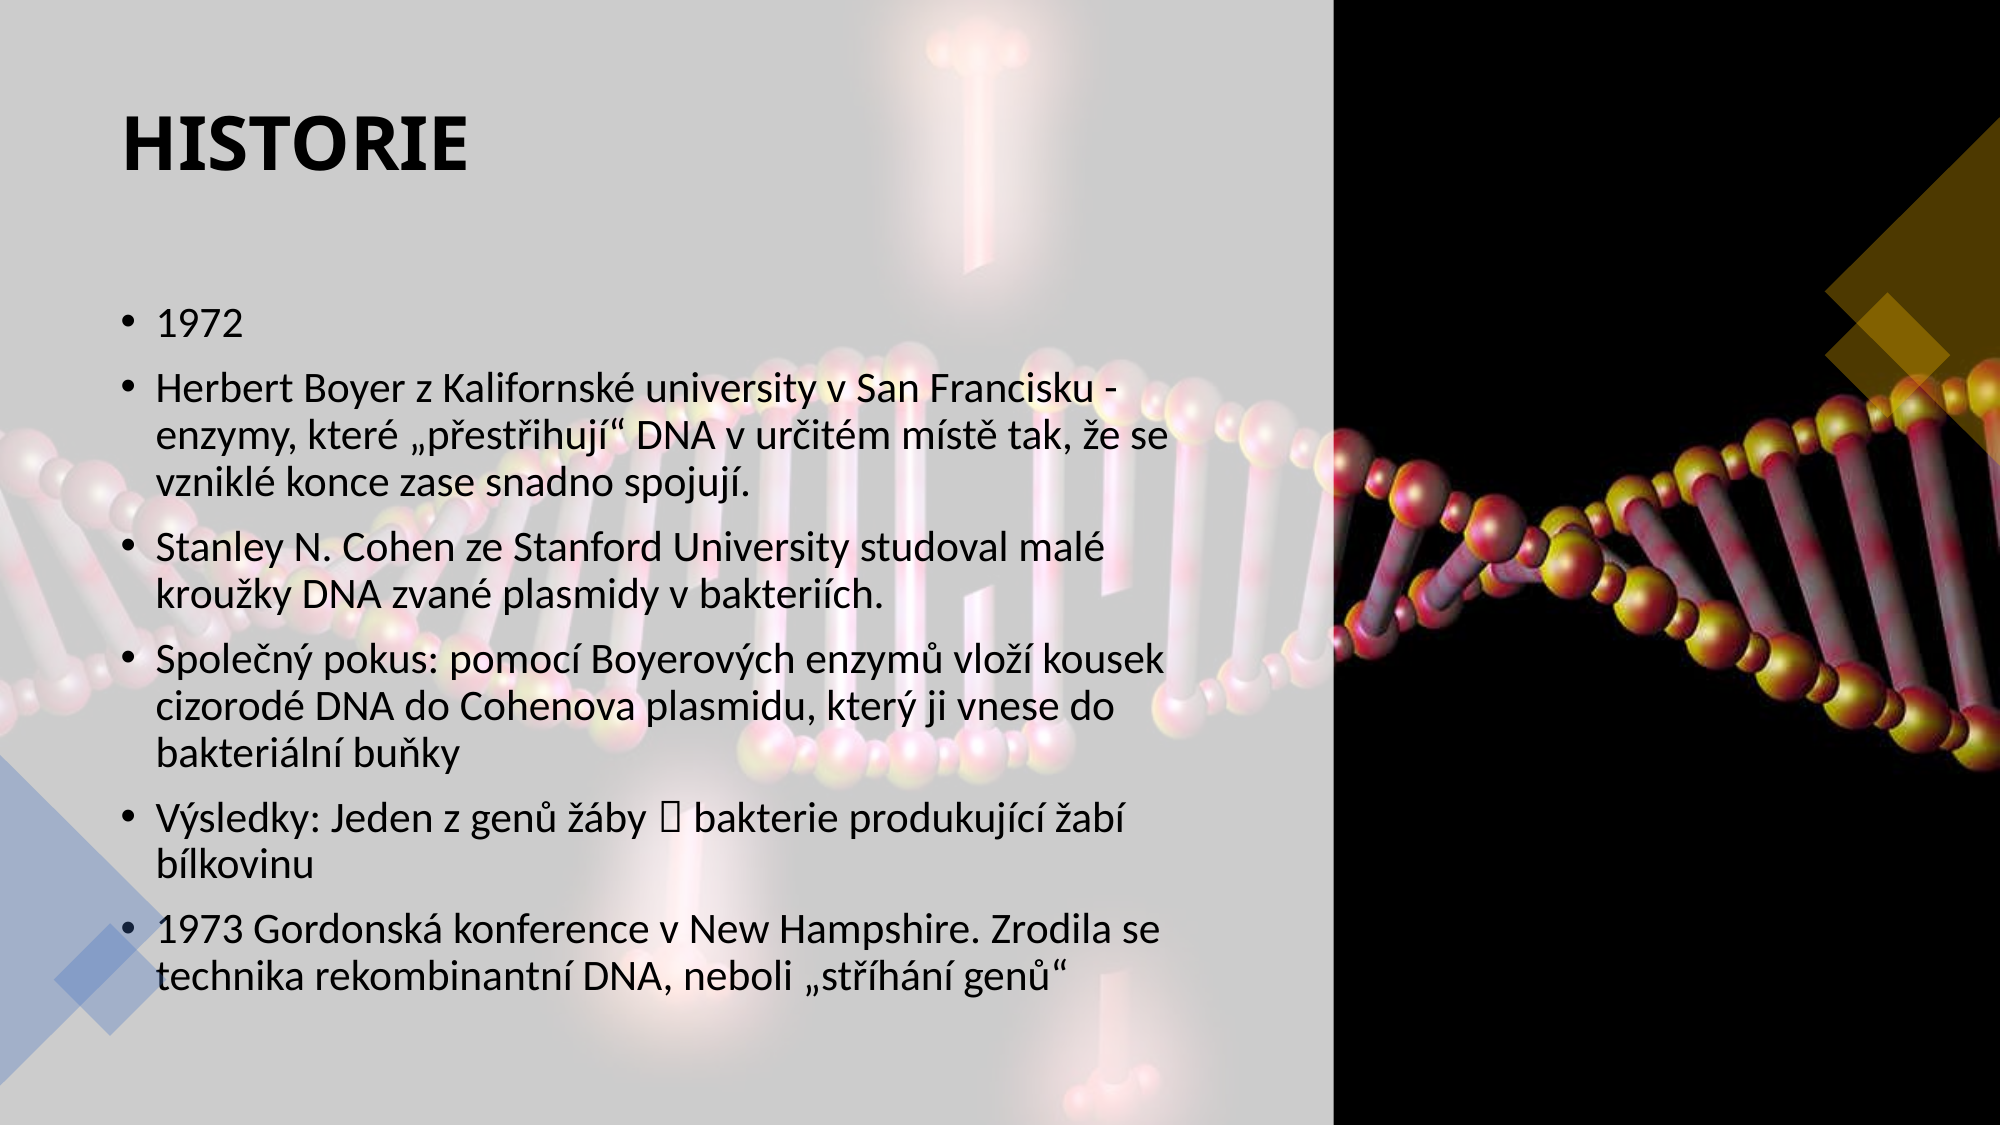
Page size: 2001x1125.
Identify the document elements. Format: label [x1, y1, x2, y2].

picture [0, 0, 2000, 1125]
text_box [1824, 116, 2000, 466]
